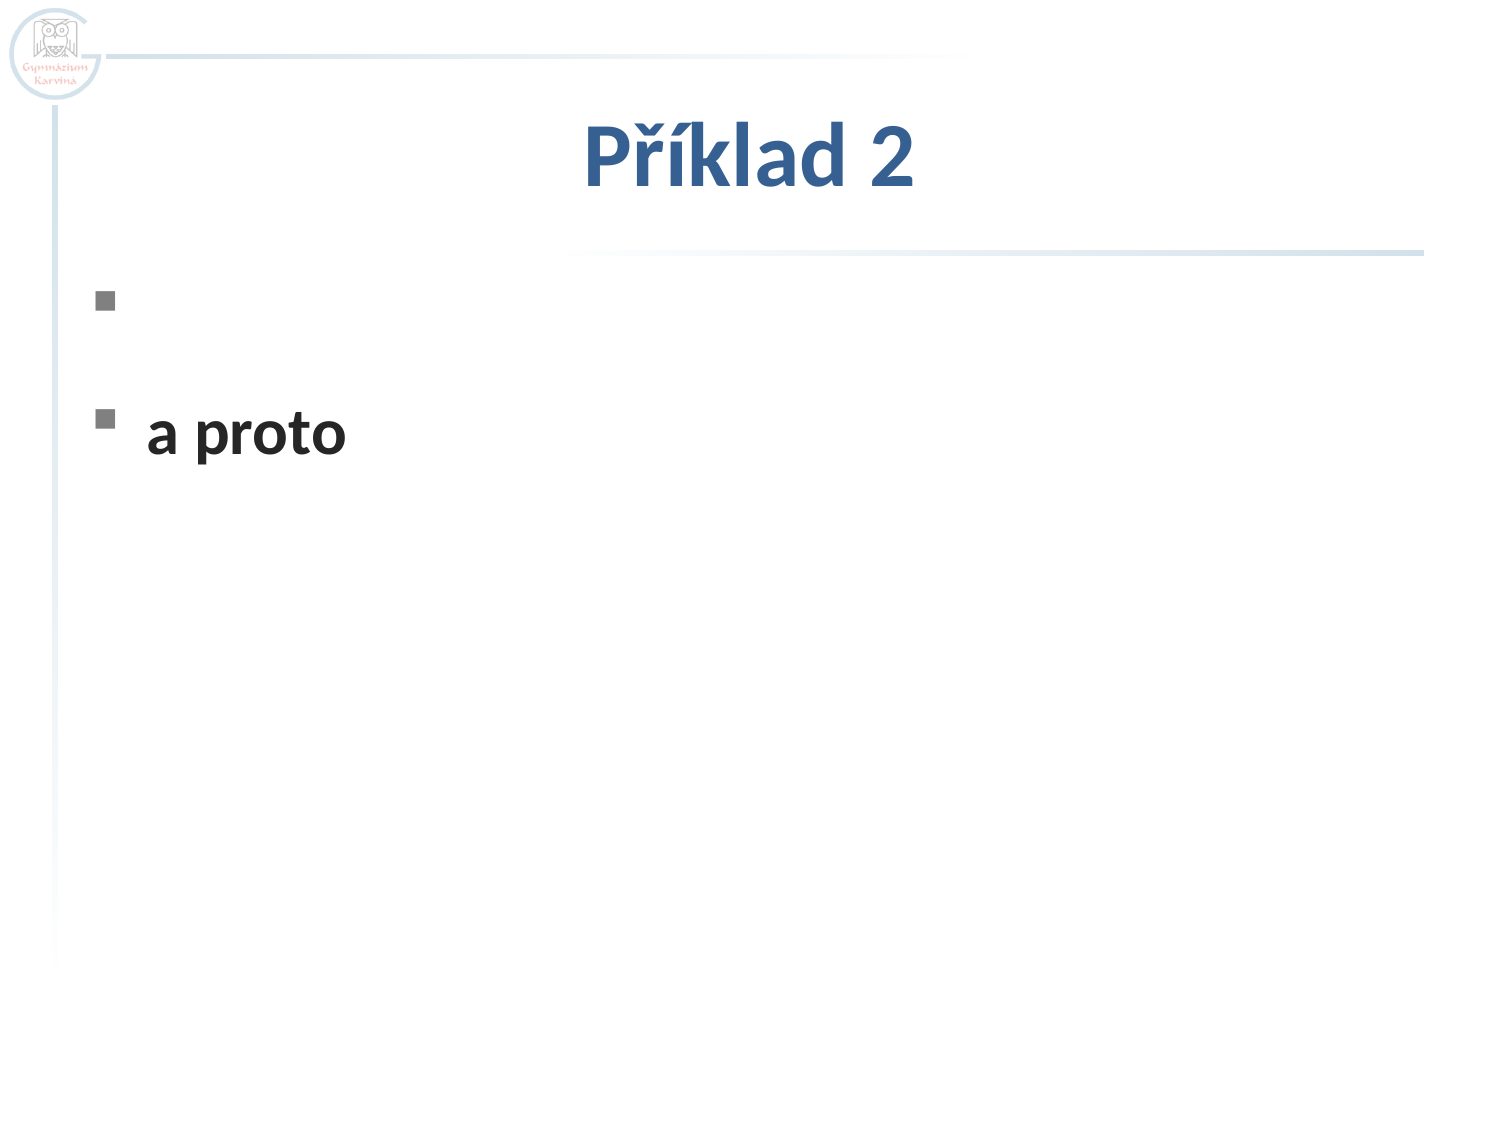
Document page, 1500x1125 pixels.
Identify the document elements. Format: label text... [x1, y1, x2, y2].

picture [8, 5, 104, 101]
title Příklad 2 [75, 56, 1425, 244]
picture [52, 105, 58, 992]
picture [537, 250, 1424, 256]
